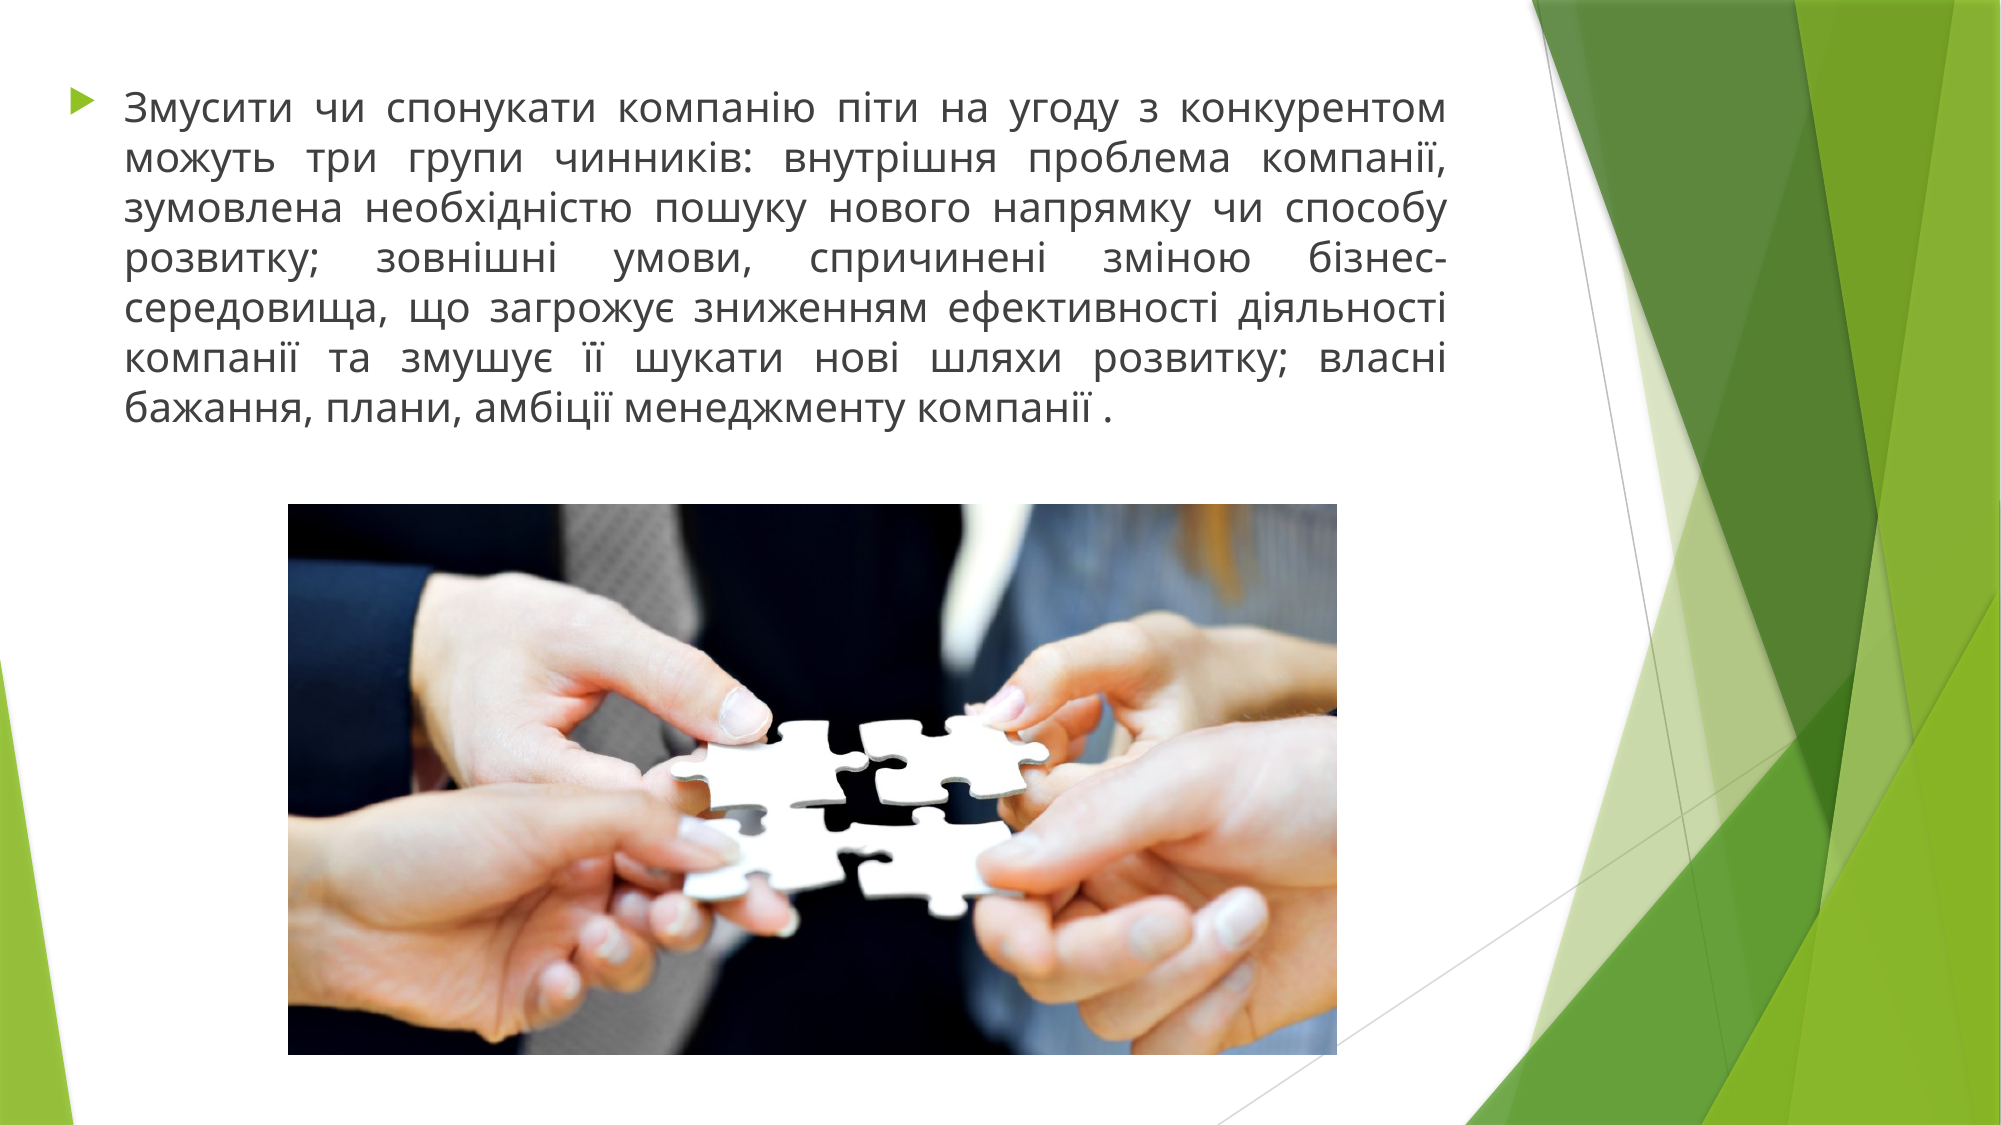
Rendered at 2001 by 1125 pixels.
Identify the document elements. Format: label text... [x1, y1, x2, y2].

list Змусити чи спонукати компанію піти на угоду з конкурентом можуть три групи чинників: внутрішня проблема компанії, зумовлена необхідністю пошуку нового напрямку чи способу розвитку; зовнішні умови, спричинені зміною бізнес-середовища, що загрожує зниженням ефективності діяльності компанії та змушує її шукати нові шляхи розвитку; власні бажання, плани, амбіції менеджменту компанії . [52, 72, 1463, 712]
picture [287, 504, 1337, 1056]
